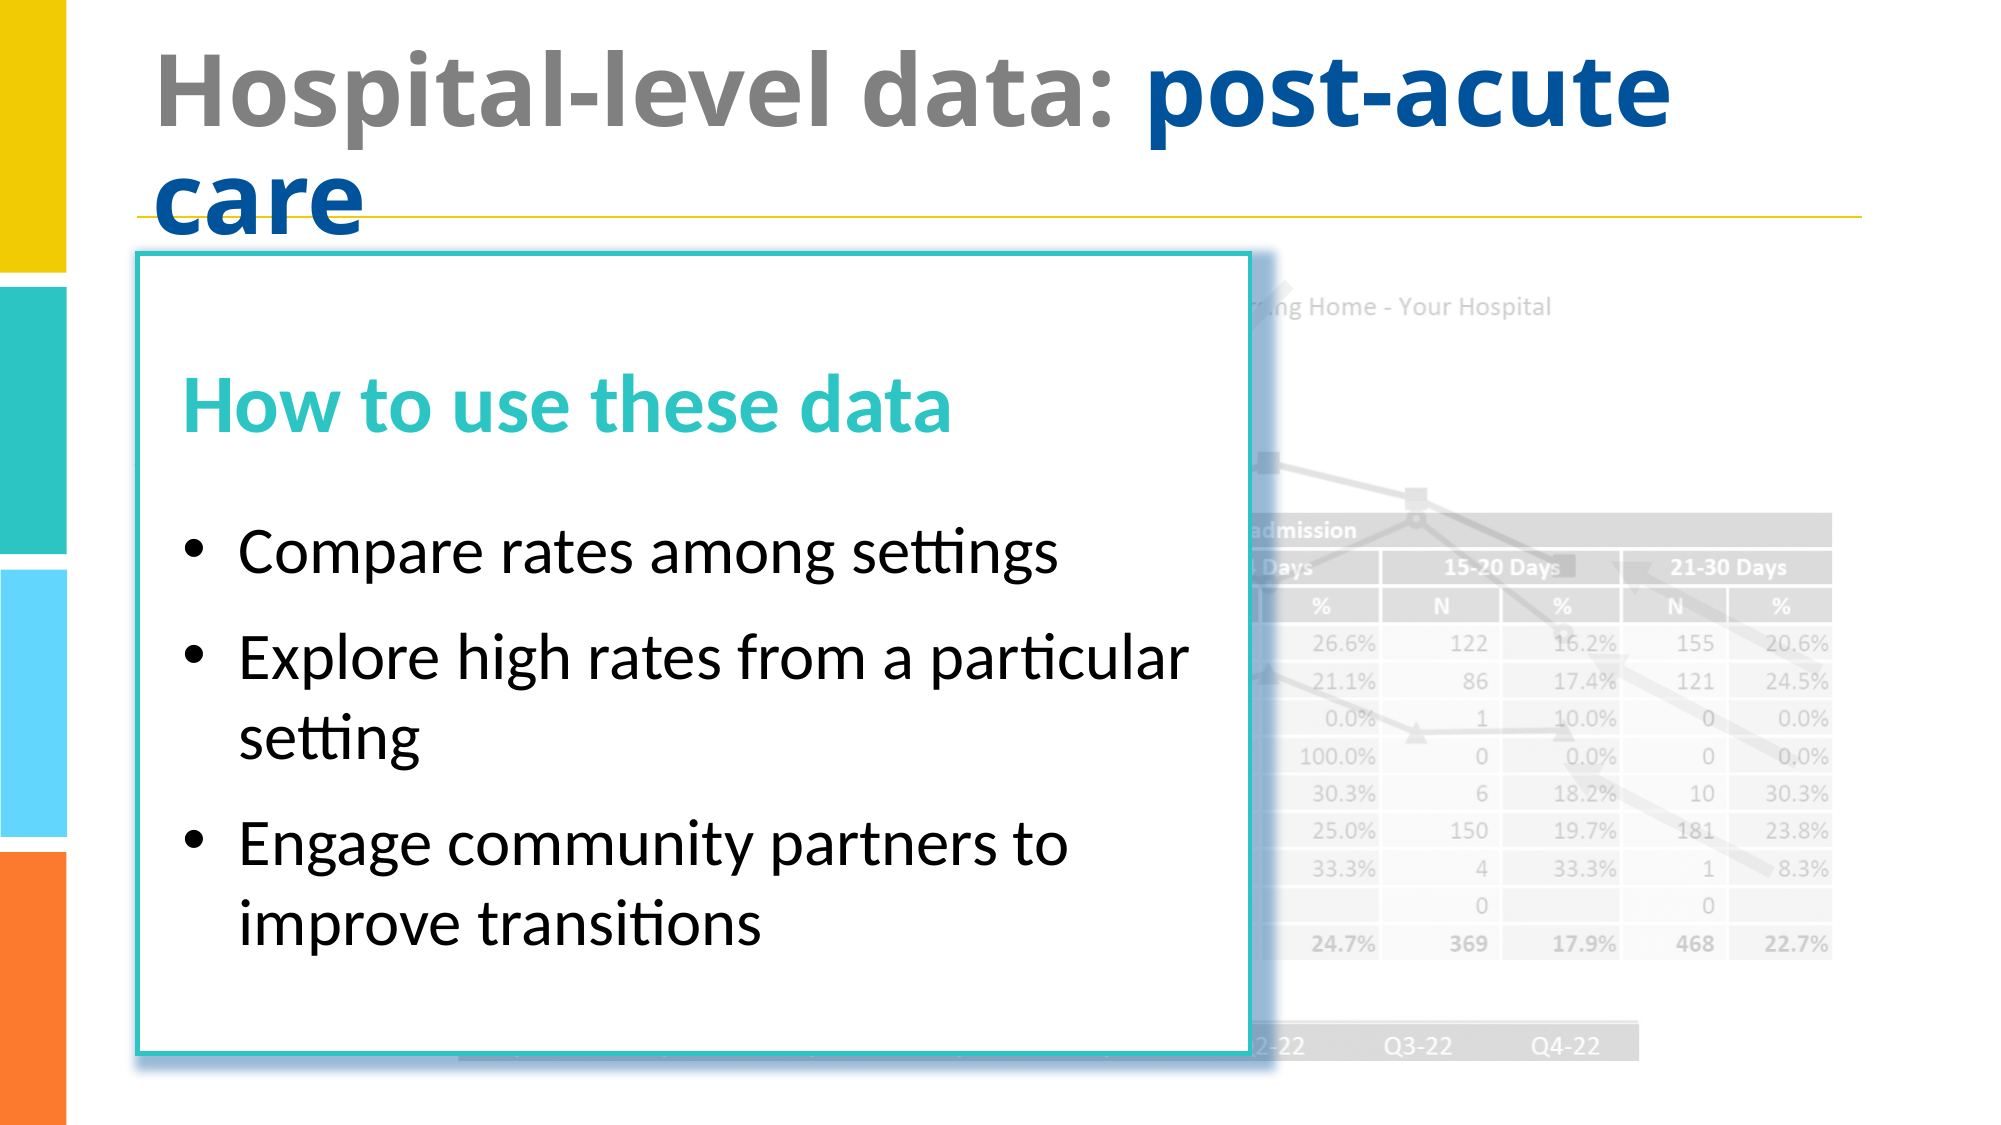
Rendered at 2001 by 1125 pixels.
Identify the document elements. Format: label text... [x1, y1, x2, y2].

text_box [137, 460, 343, 639]
picture [227, 294, 1843, 1061]
text_box How to use these data Compare rates among settings Explore high rates from a particular setting Engage community partners to improve transitions [136, 253, 1251, 1055]
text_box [1074, 284, 1290, 502]
title Hospital-level data: post-acute care [137, 39, 1863, 257]
